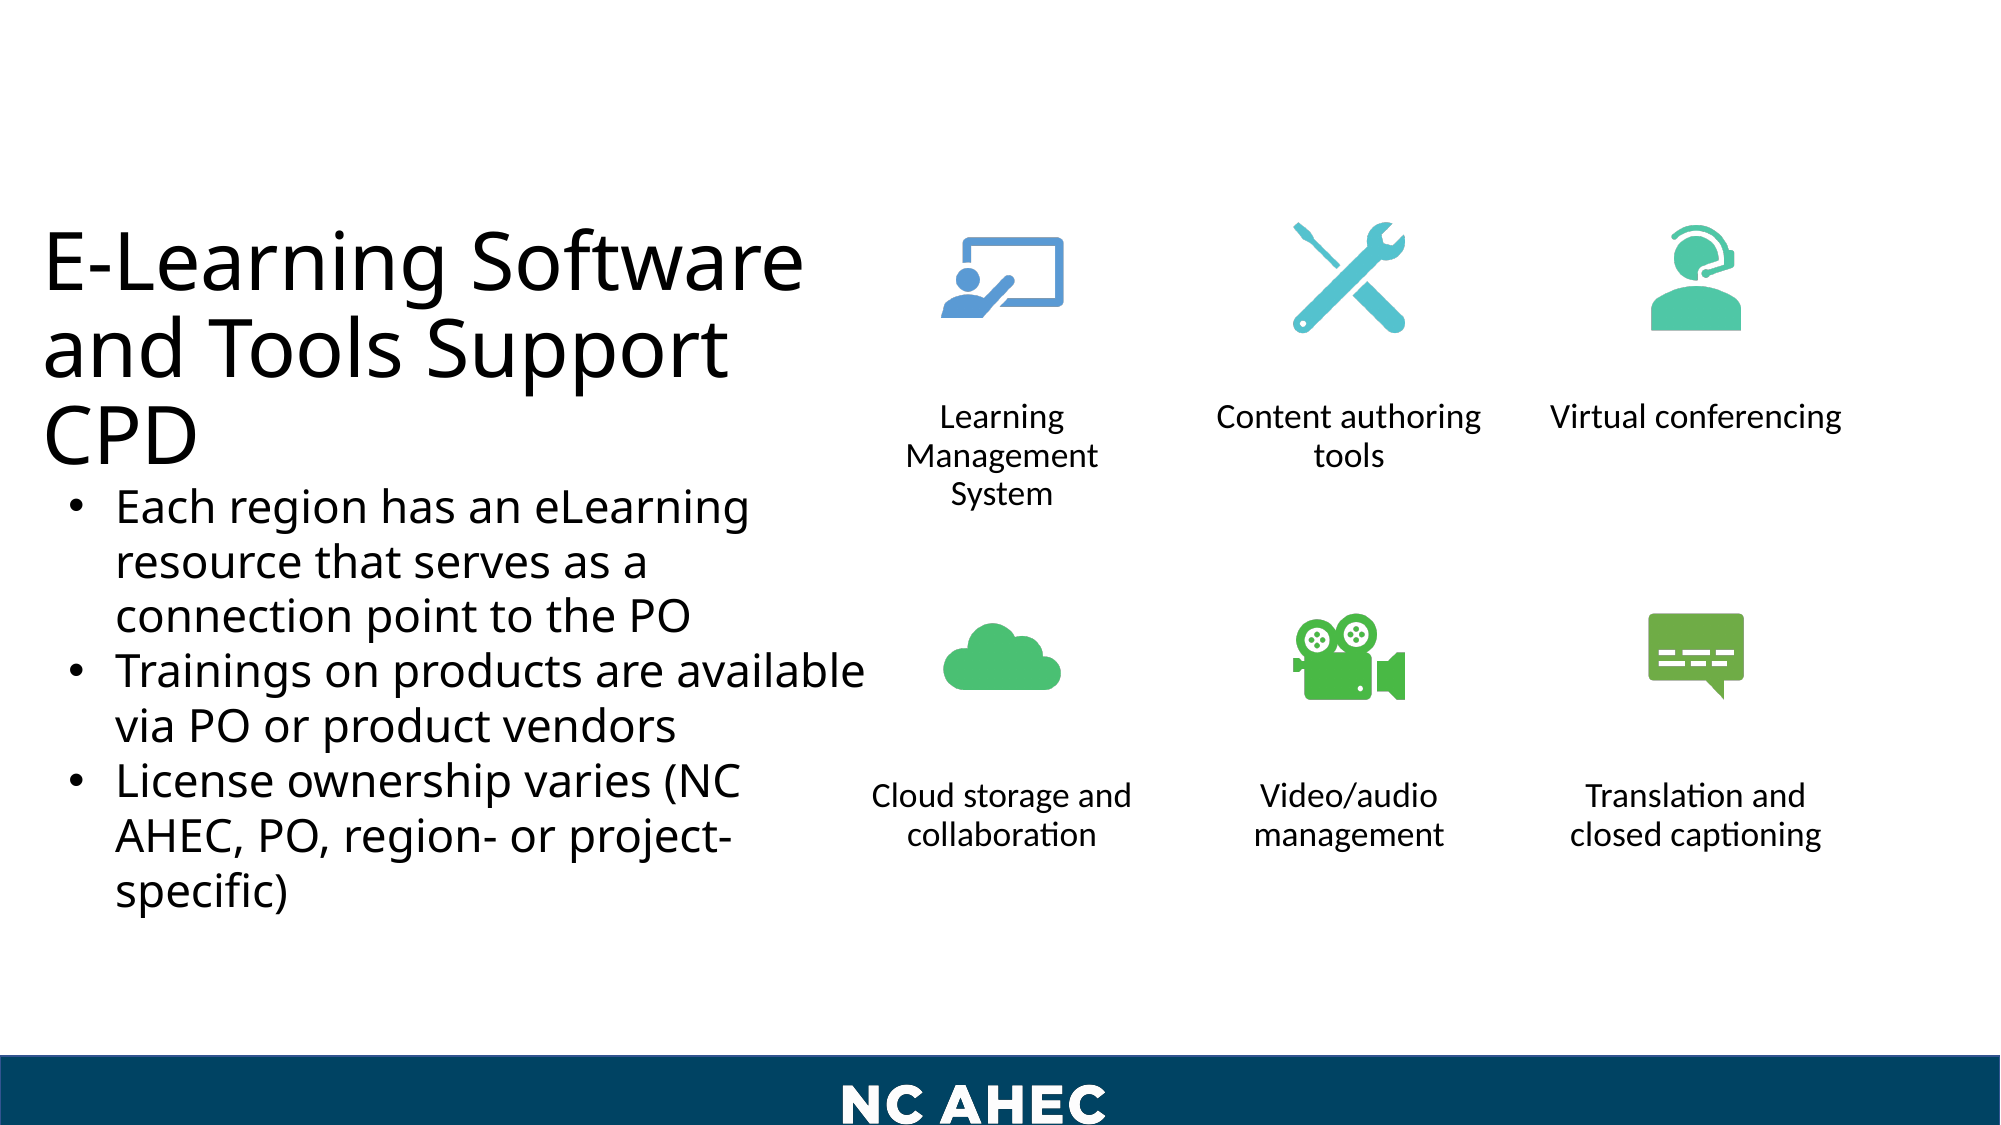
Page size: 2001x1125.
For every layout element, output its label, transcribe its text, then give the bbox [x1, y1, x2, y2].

picture [941, 1086, 980, 1123]
picture [1032, 1086, 1062, 1123]
title E-Learning Software and Tools Support CPD [26, 212, 835, 492]
picture [989, 1086, 1022, 1123]
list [835, 101, 1863, 1005]
picture [1070, 1085, 1104, 1125]
text_box [0, 1055, 2000, 1125]
picture [843, 1086, 878, 1123]
text_box Each region has an eLearning resource that serves as a connection point to the PO Trainings on products are available via PO or product vendors License ownership varies (NC AHEC, PO, region- or project-specific) [53, 469, 835, 925]
picture [887, 1085, 921, 1125]
